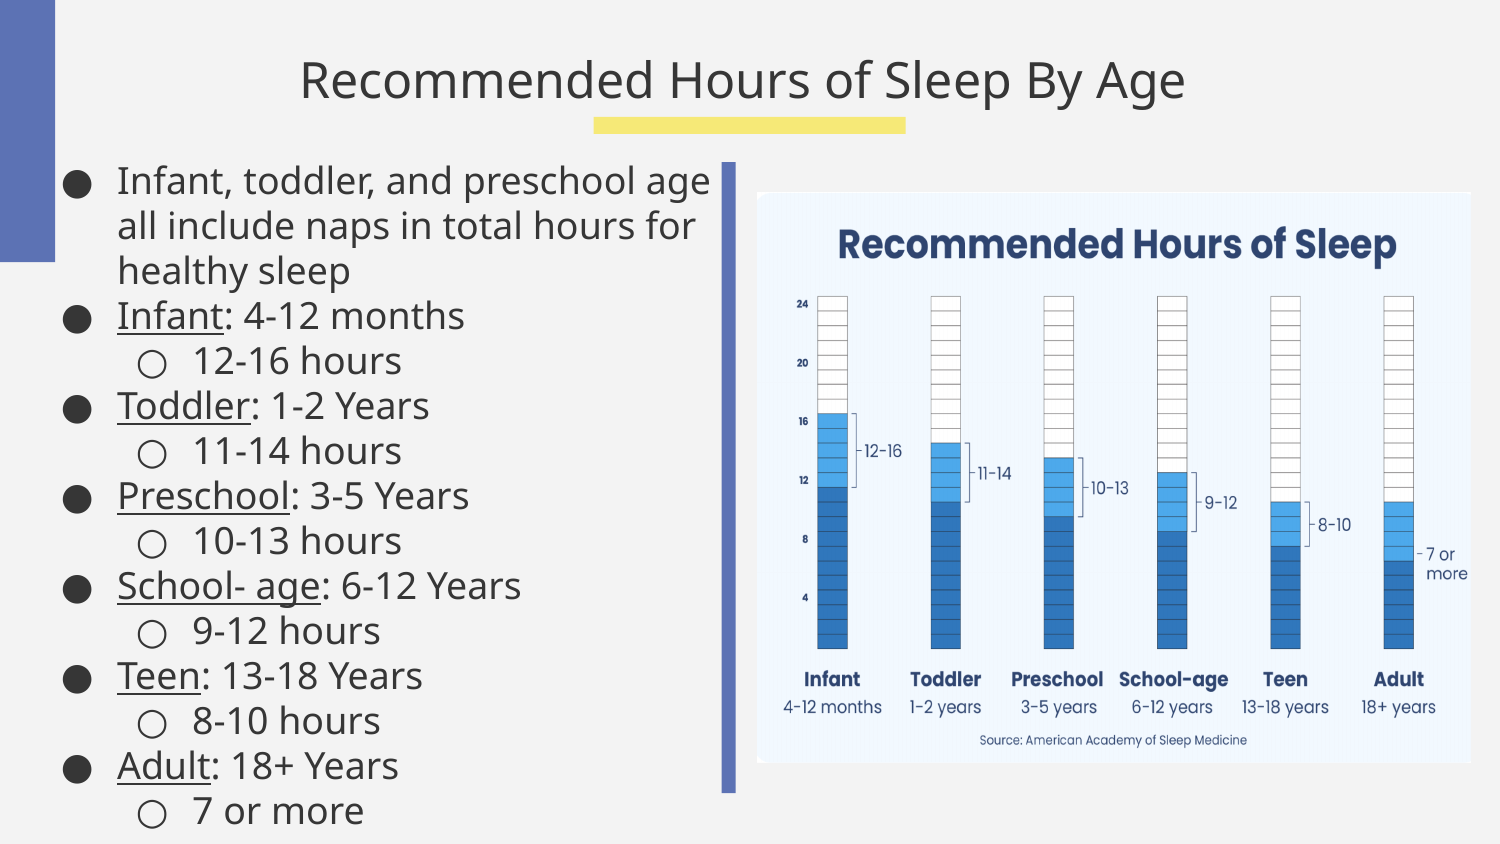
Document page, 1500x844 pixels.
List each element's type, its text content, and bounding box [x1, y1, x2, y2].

title Recommended Hours of Sleep By Age [51, 33, 1449, 128]
text_box Infant, toddler, and preschool age all include naps in total hours for healthy sleep Infant: 4-12 months 12-16 hours Toddler: 1-2 Years 11-14 hours Preschool: 3-5 Years 10-13 hours School- age: 6-12 Years 9-12 hours Teen: 13-18 Years 8-10 hours Adult: 18+ Years 7 or more [27, 142, 747, 744]
picture [757, 192, 1471, 763]
text_box [593, 128, 906, 134]
text_box [721, 744, 736, 794]
